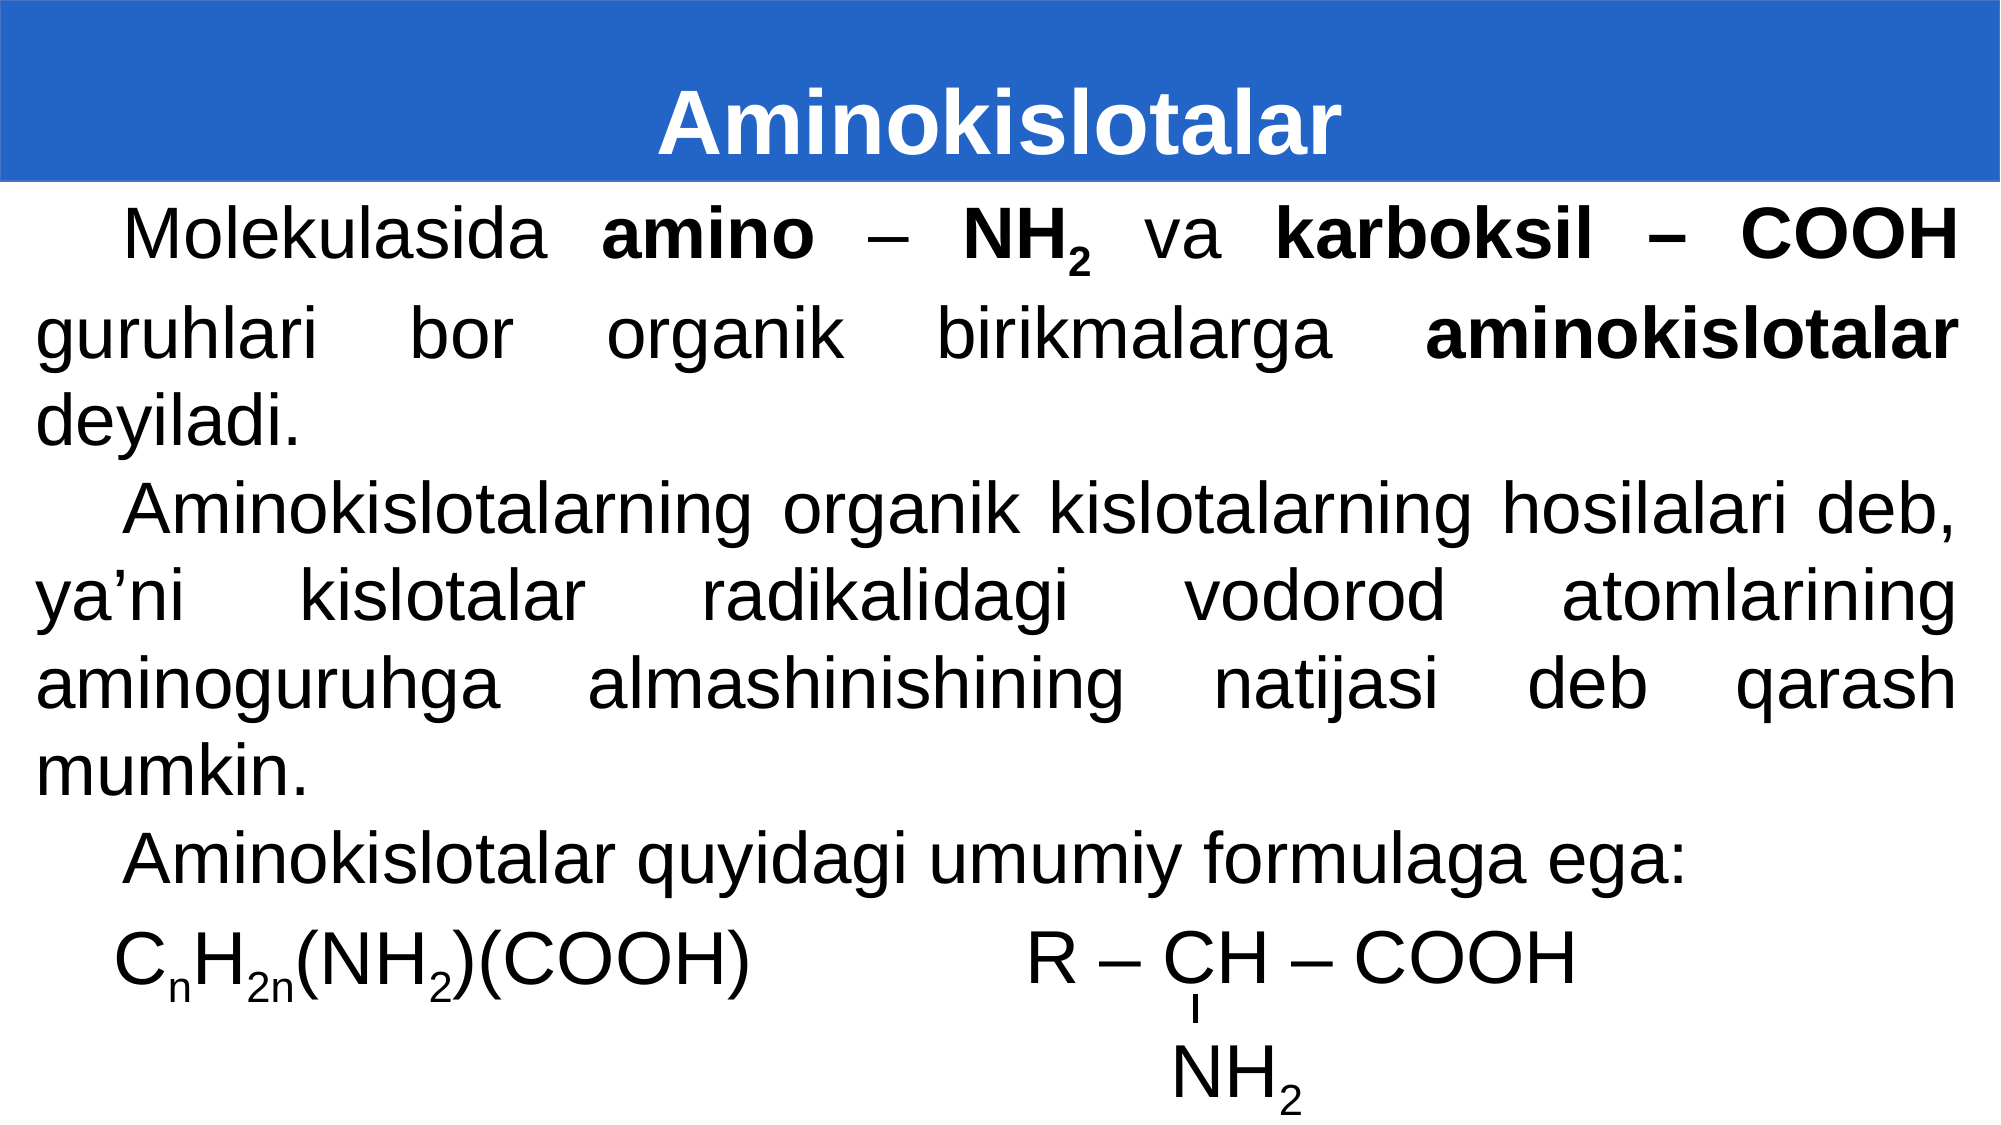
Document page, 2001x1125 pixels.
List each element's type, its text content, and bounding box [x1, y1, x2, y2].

text_box Molekulasida amino – NH2 va karboksil – COOH guruhlari bor organik birikmalarga aminokislotalar deyiladi. Aminokislotalarning organik kislotalarning hosilalari deb, ya’ni kislotalar radikalidagi vodorod atomlarining aminoguruhga almashinishining natijasi deb qarash mumkin. Aminokislotalar quyidagi umumiy formulaga ega: [20, 178, 1975, 906]
text_box CnH2n(NH2)(COOH) [98, 894, 768, 1019]
text_box R – CH – COOH NH2 [1010, 894, 1850, 1125]
title Aminokislotalar [0, 0, 2000, 181]
